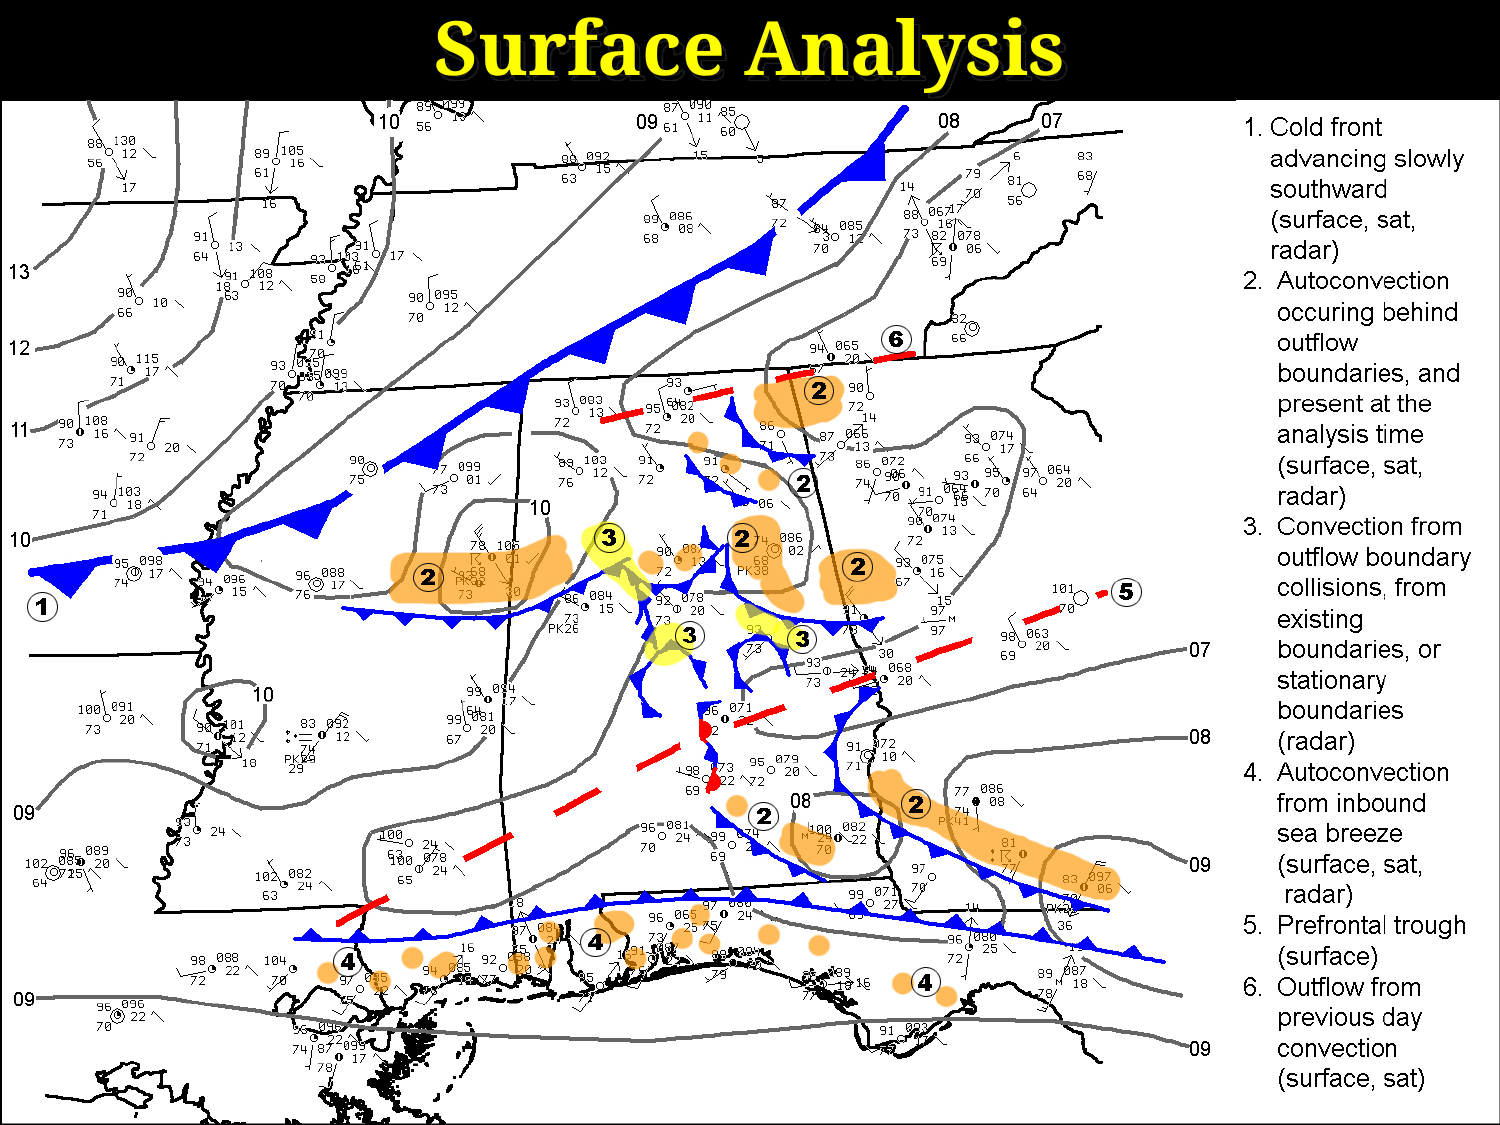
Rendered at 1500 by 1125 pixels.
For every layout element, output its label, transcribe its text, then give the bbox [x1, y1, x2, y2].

title Surface Analysis [0, 0, 1500, 100]
picture [1, 99, 1500, 1124]
